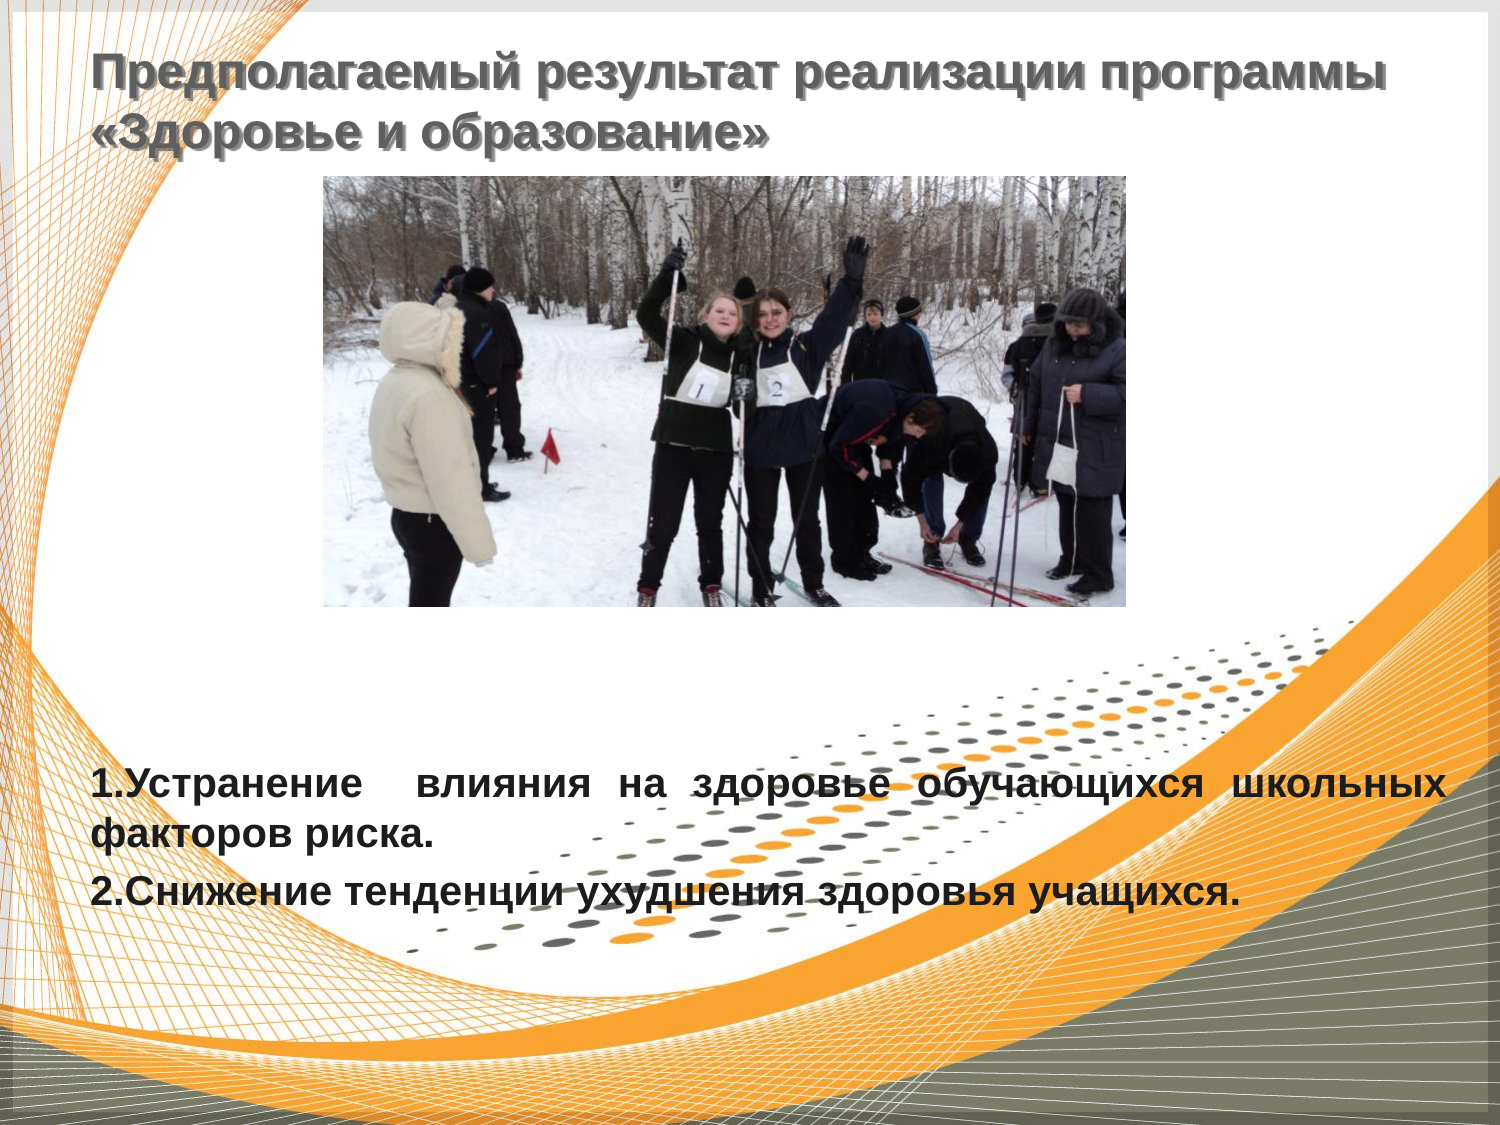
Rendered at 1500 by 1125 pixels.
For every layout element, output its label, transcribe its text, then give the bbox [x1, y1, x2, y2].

picture [0, 0, 1500, 1125]
list 1.Устранение влияния на здоровье обучающихся школьных факторов риска. 2.Снижение тенденции ухудшения здоровья учащихся. [74, 664, 1463, 1006]
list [323, 176, 1126, 607]
title Предполагаемый результат реализации программы «Здоровье и образование» [75, 26, 1463, 172]
